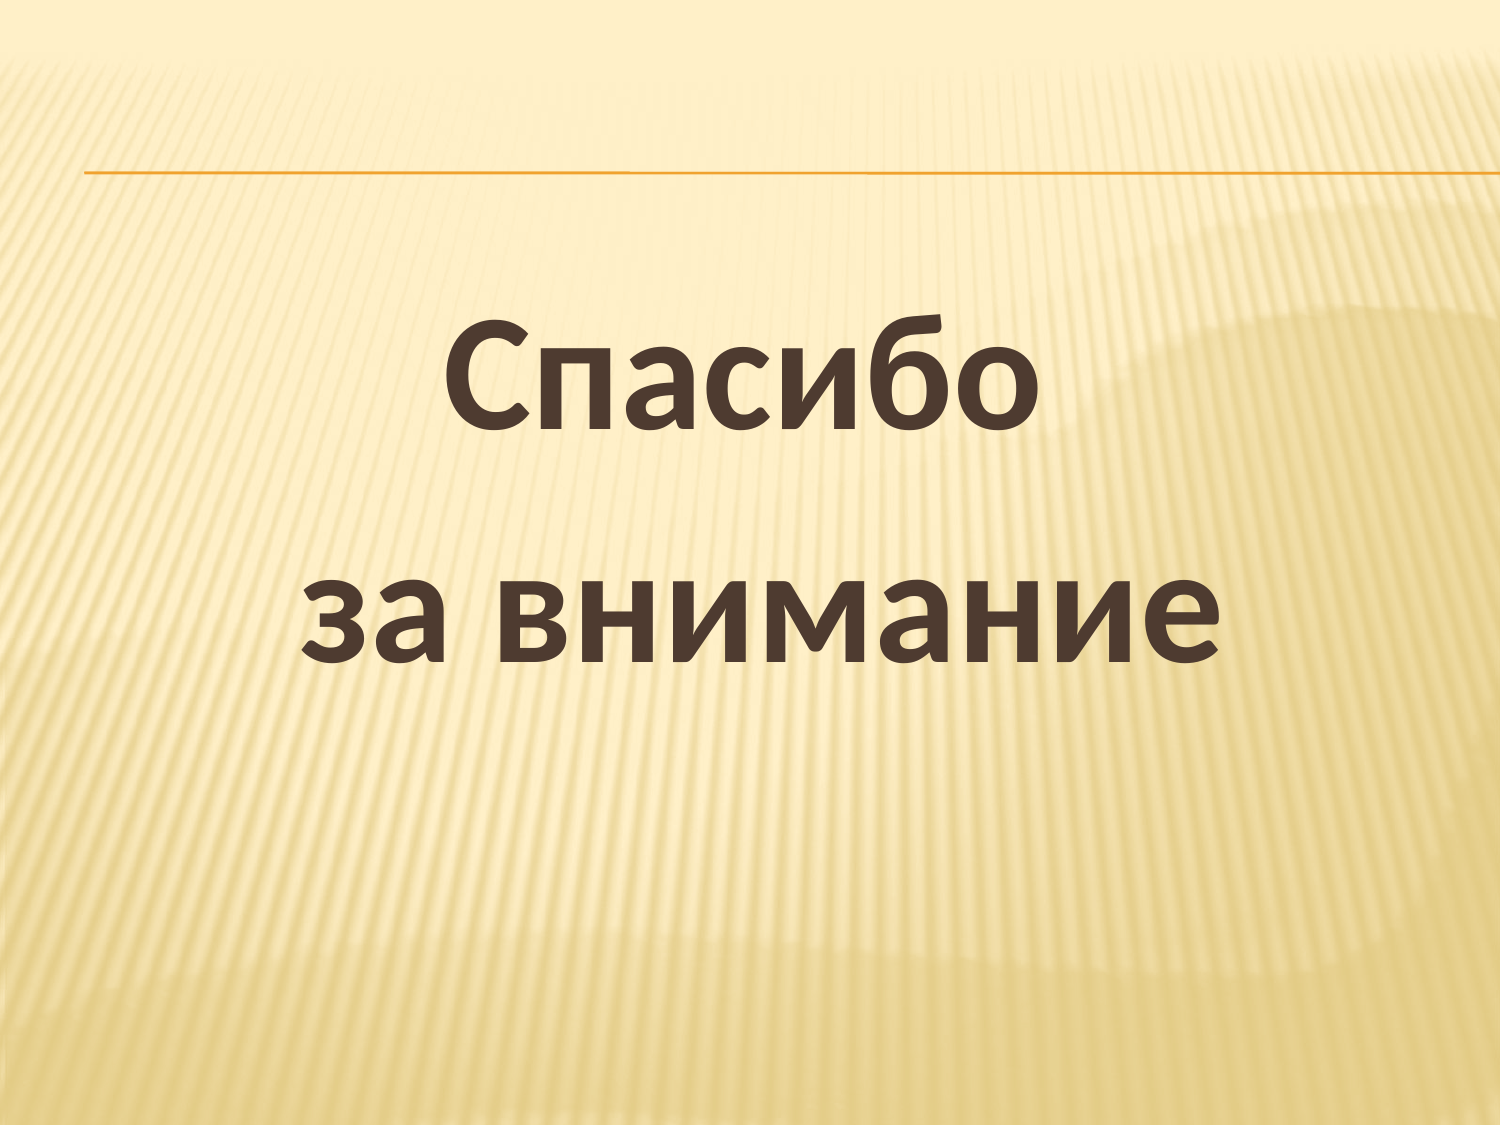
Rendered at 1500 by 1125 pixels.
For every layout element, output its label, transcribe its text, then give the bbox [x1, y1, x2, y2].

list Спасибо за внимание [50, 254, 1475, 998]
